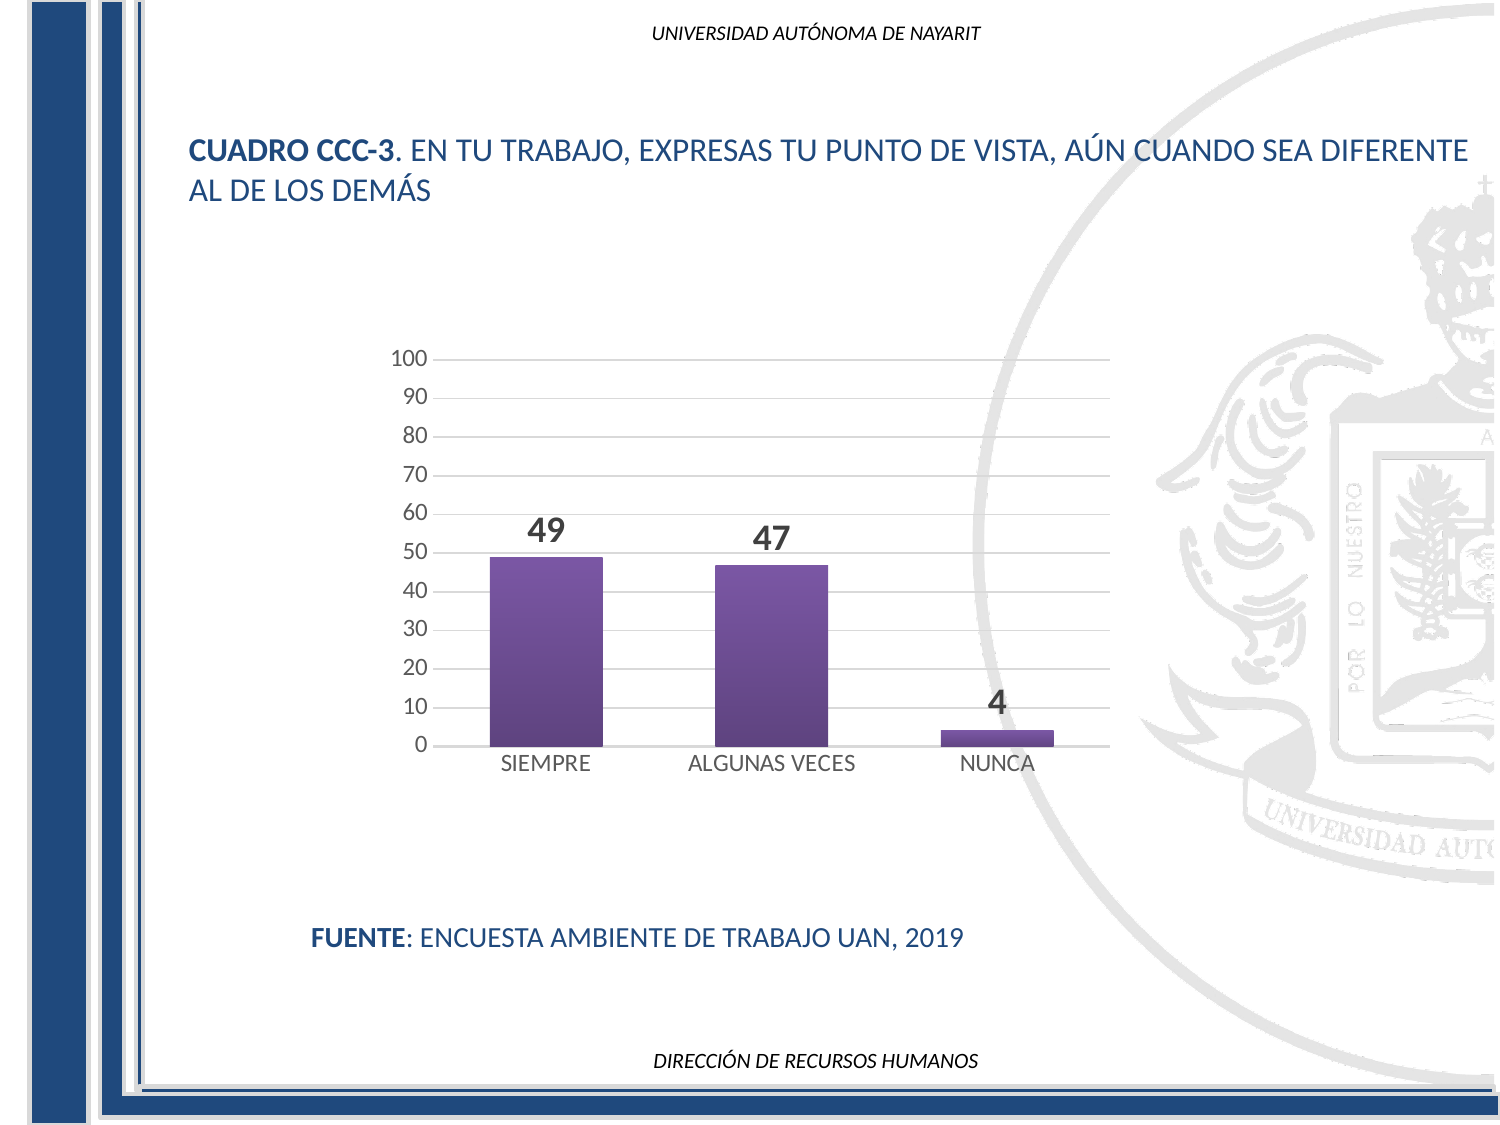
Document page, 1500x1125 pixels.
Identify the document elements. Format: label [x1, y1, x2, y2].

chart [374, 338, 1126, 787]
text_box [29, 0, 1500, 1125]
